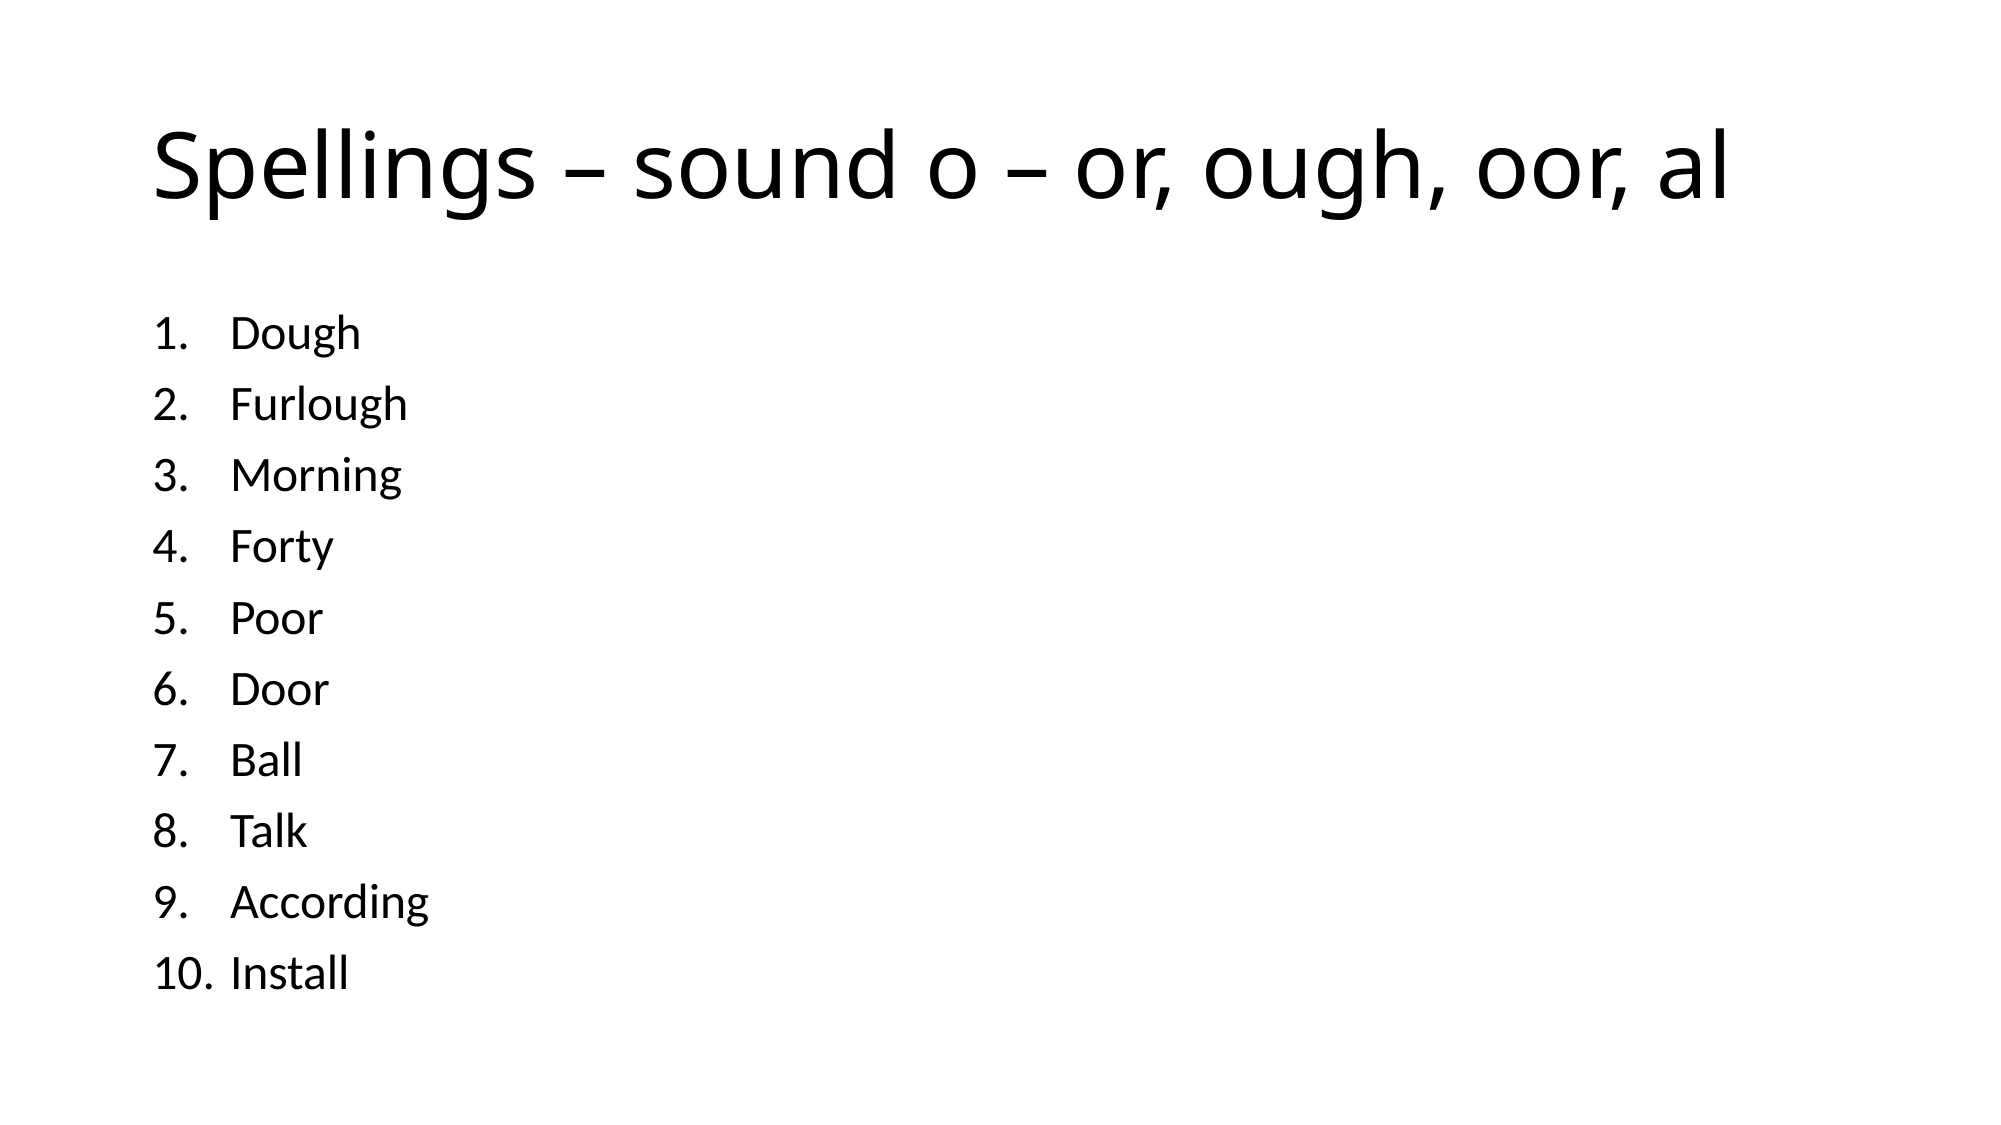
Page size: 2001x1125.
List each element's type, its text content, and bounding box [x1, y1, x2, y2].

title Spellings – sound o – or, ough, oor, al [137, 59, 1863, 278]
list Dough Furlough Morning Forty Poor Door Ball Talk According Install [137, 299, 1863, 1014]
